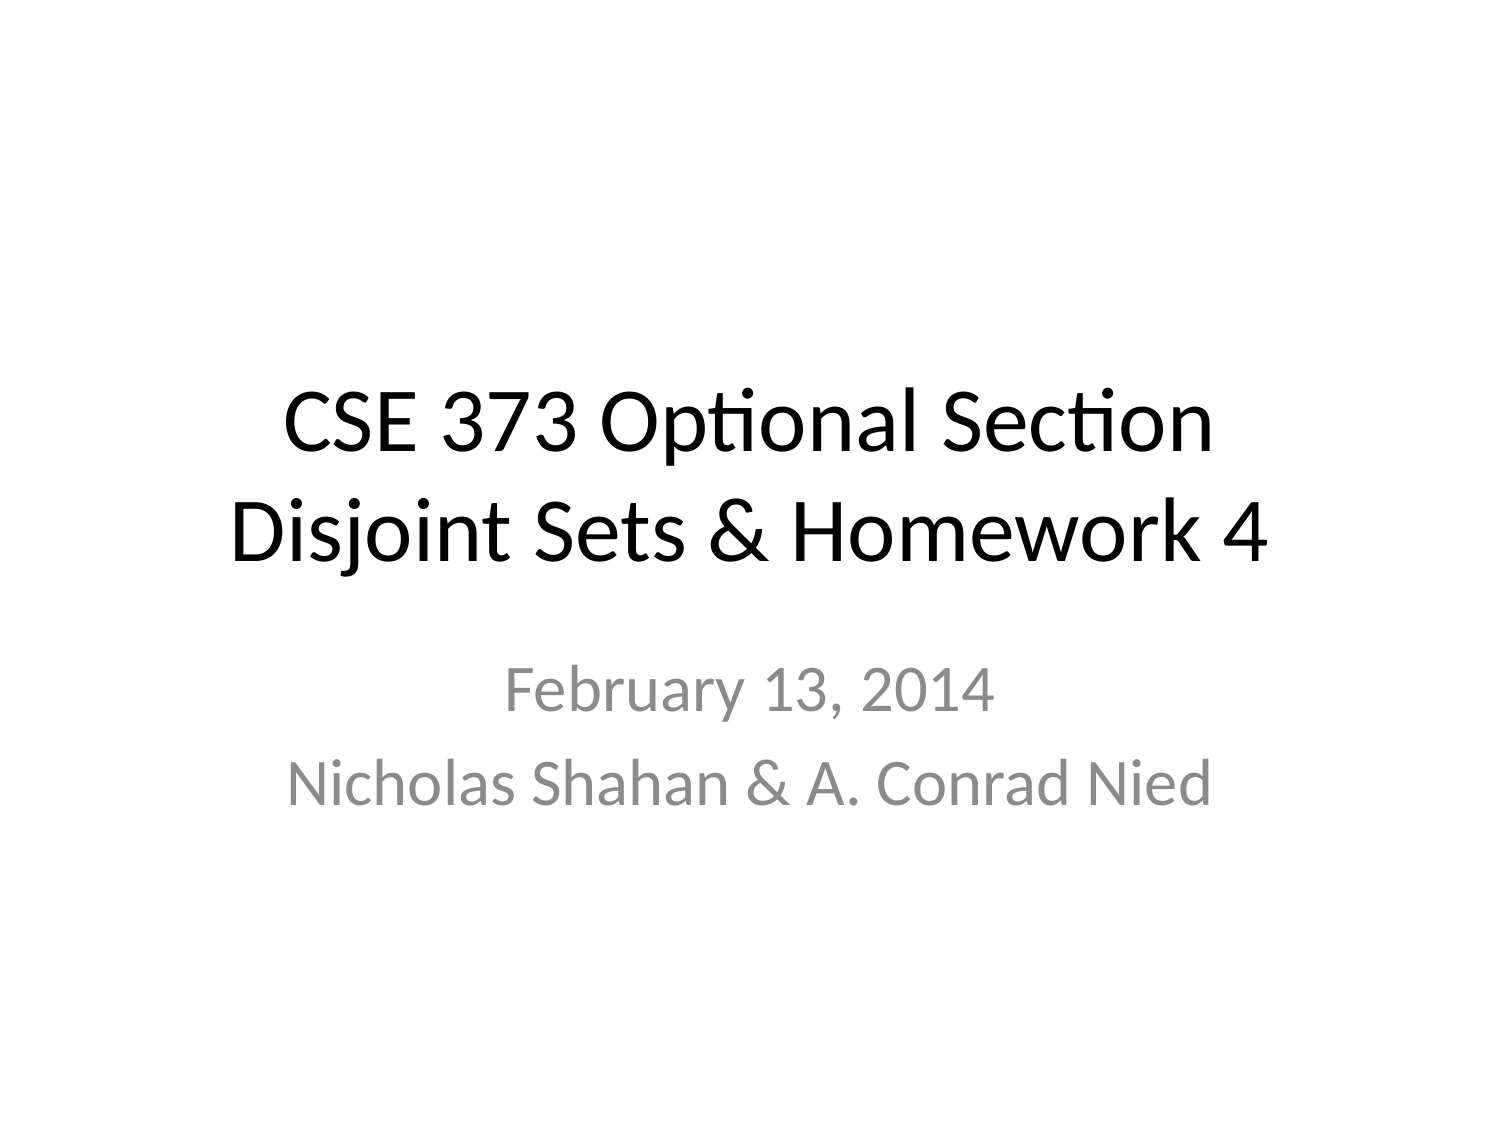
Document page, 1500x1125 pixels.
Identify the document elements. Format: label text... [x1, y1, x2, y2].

subtitle February 13, 2014 Nicholas Shahan & A. Conrad Nied [225, 637, 1275, 925]
title CSE 373 Optional Section Disjoint Sets & Homework 4 [112, 349, 1388, 591]
